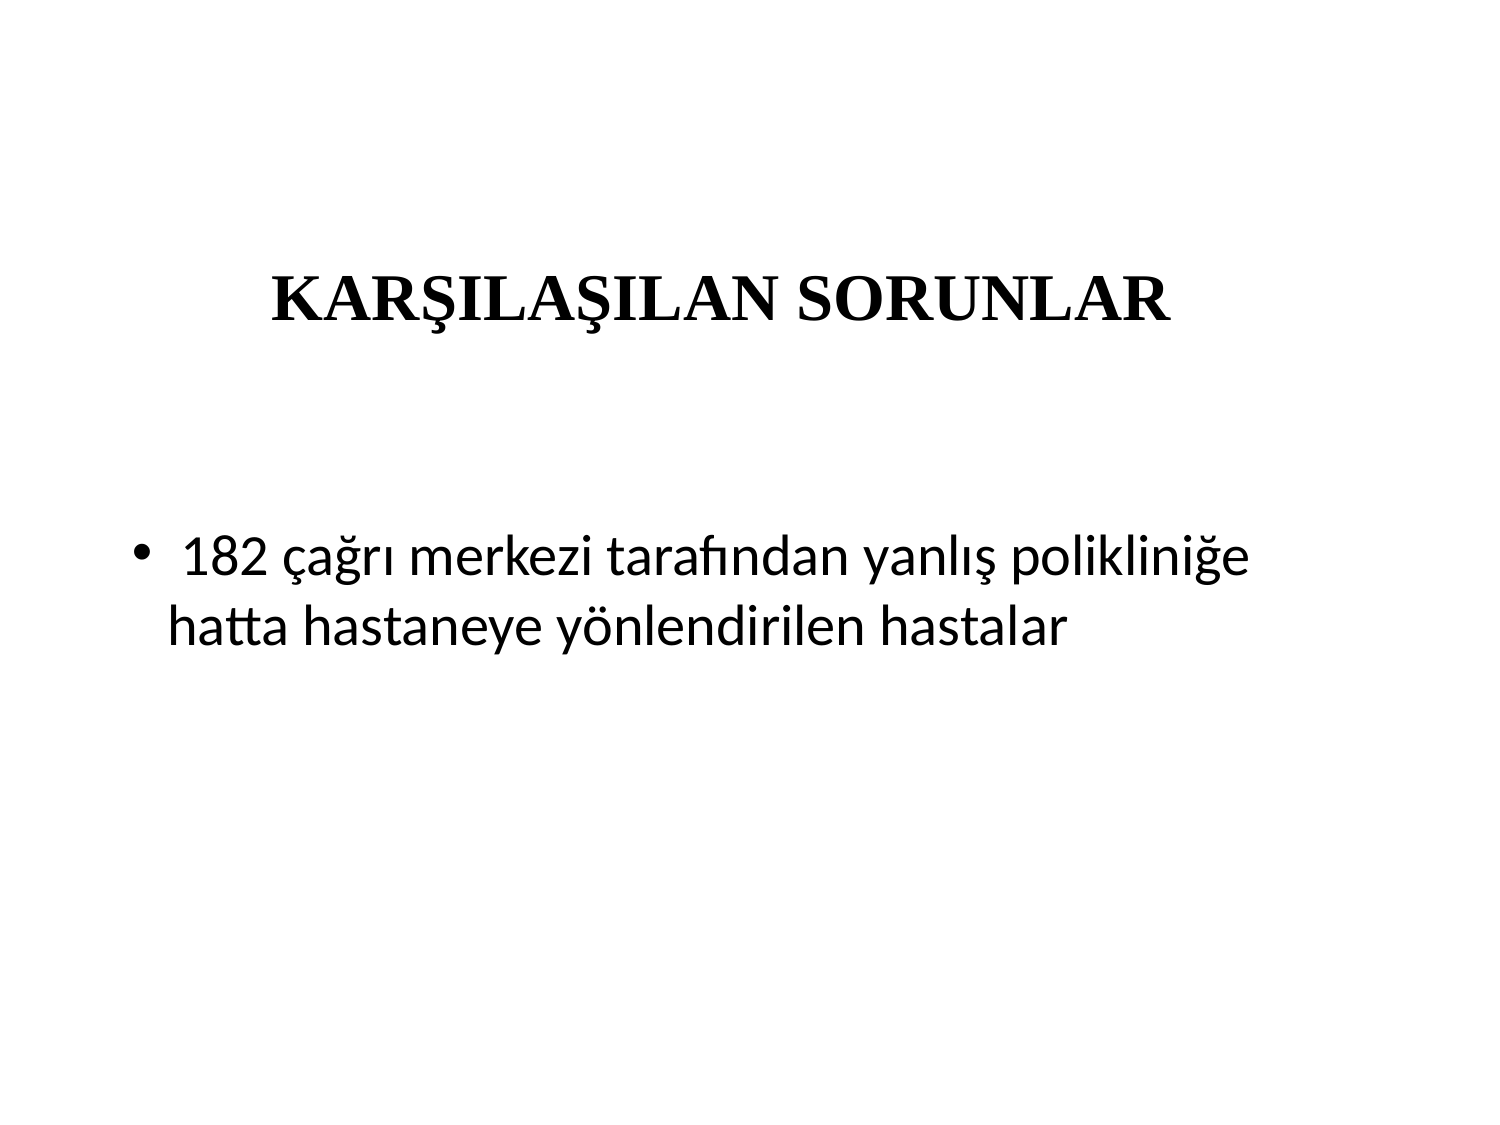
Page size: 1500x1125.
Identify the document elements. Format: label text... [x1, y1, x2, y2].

text_box KARŞILAŞILAN SORUNLAR [46, 246, 1397, 374]
text_box 182 çağrı merkezi tarafından yanlış polikliniğe hatta hastaneye yönlendirilen hastalar [117, 509, 1372, 665]
